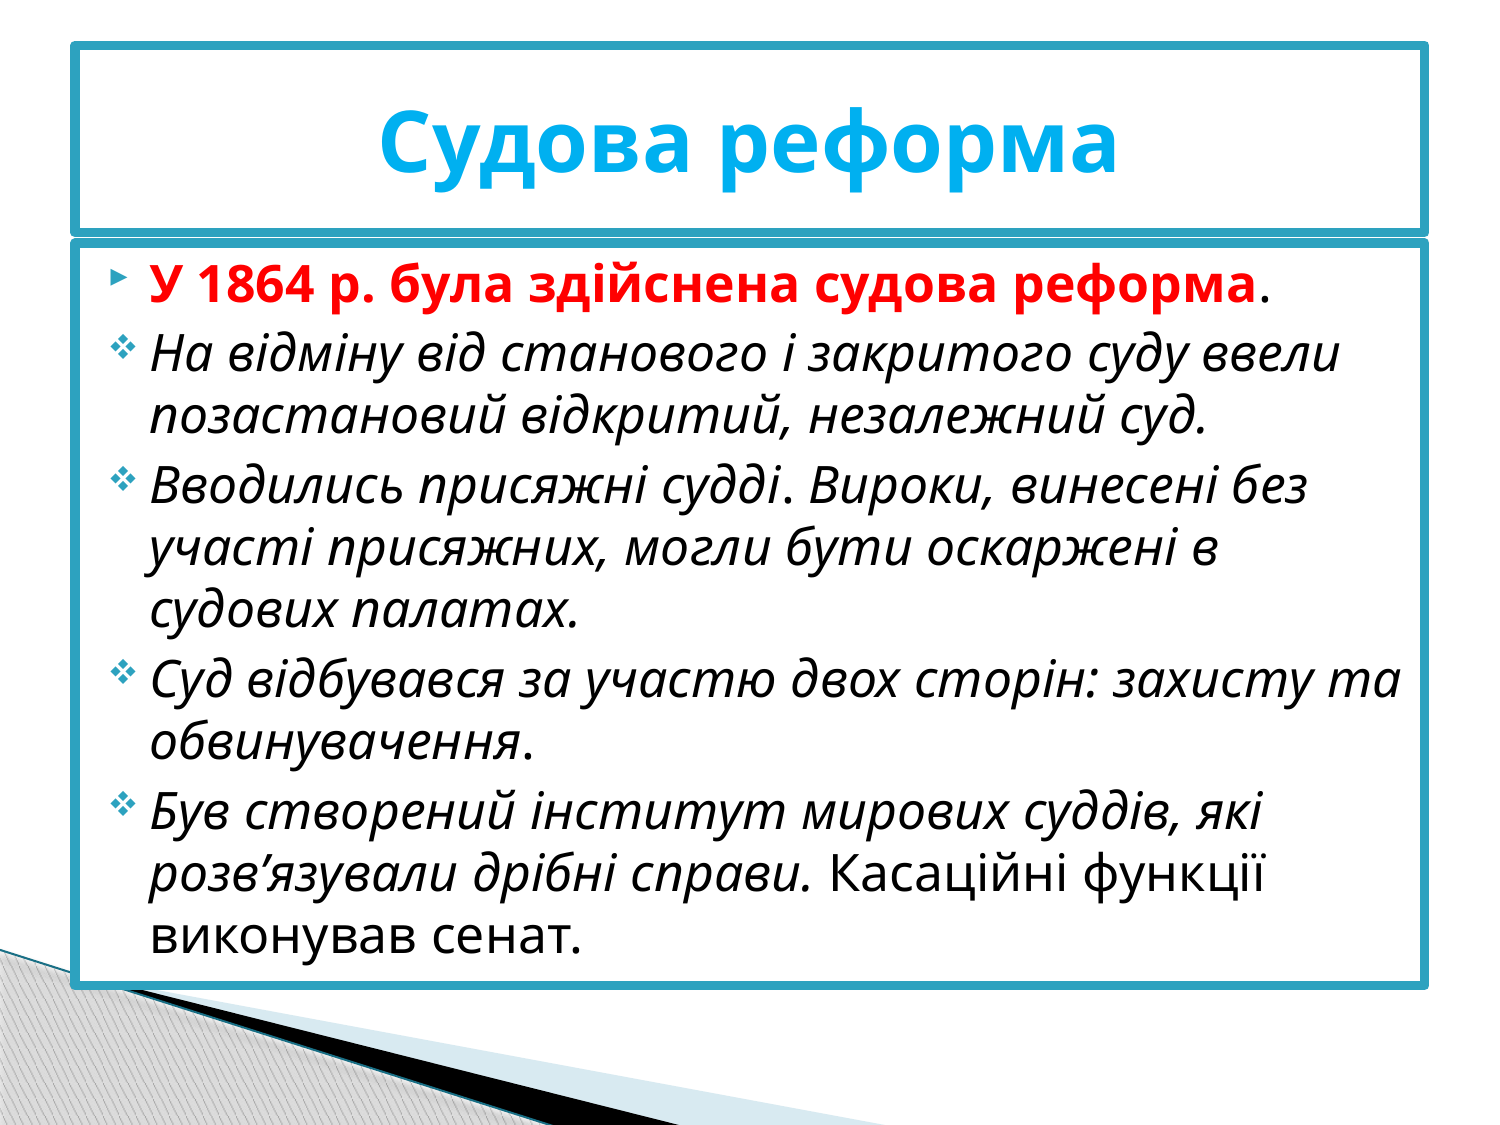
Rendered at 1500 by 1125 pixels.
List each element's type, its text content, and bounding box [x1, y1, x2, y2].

title Судова реформа [70, 41, 1429, 237]
list У 1864 р. була здійснена судова реформа. На відміну від станового і закритого суду ввели позастановий відкритий, незалежний суд. Вводились присяжні судді. Вироки, винесені без участі присяжних, могли бути оскаржені в судових палатах. Суд відбувався за участю двох сторін: захисту та обвинувачення. Був створений інститут мирових суддів, які розв’язували дрібні справи. Касаційні функції виконував сенат. [70, 238, 1429, 990]
